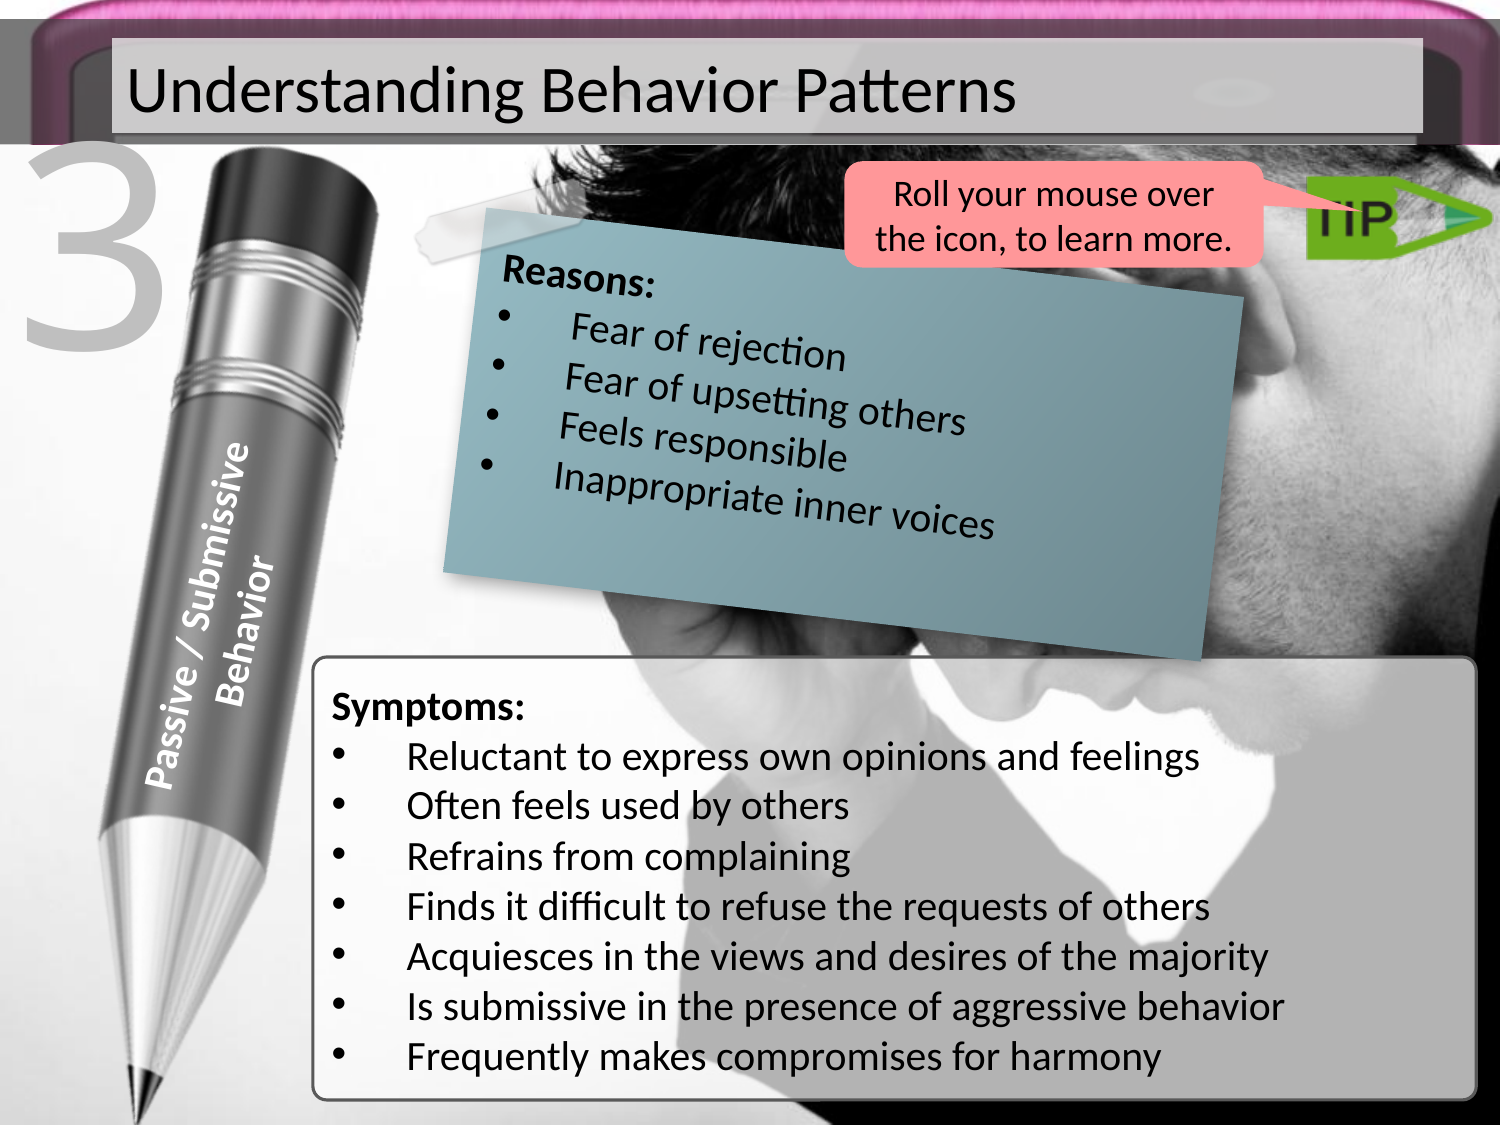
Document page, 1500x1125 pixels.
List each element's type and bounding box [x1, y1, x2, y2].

text_box [0, 208, 621, 1118]
text_box [0, 0, 1500, 145]
picture [0, 125, 1500, 1125]
text_box [367, 239, 1227, 608]
